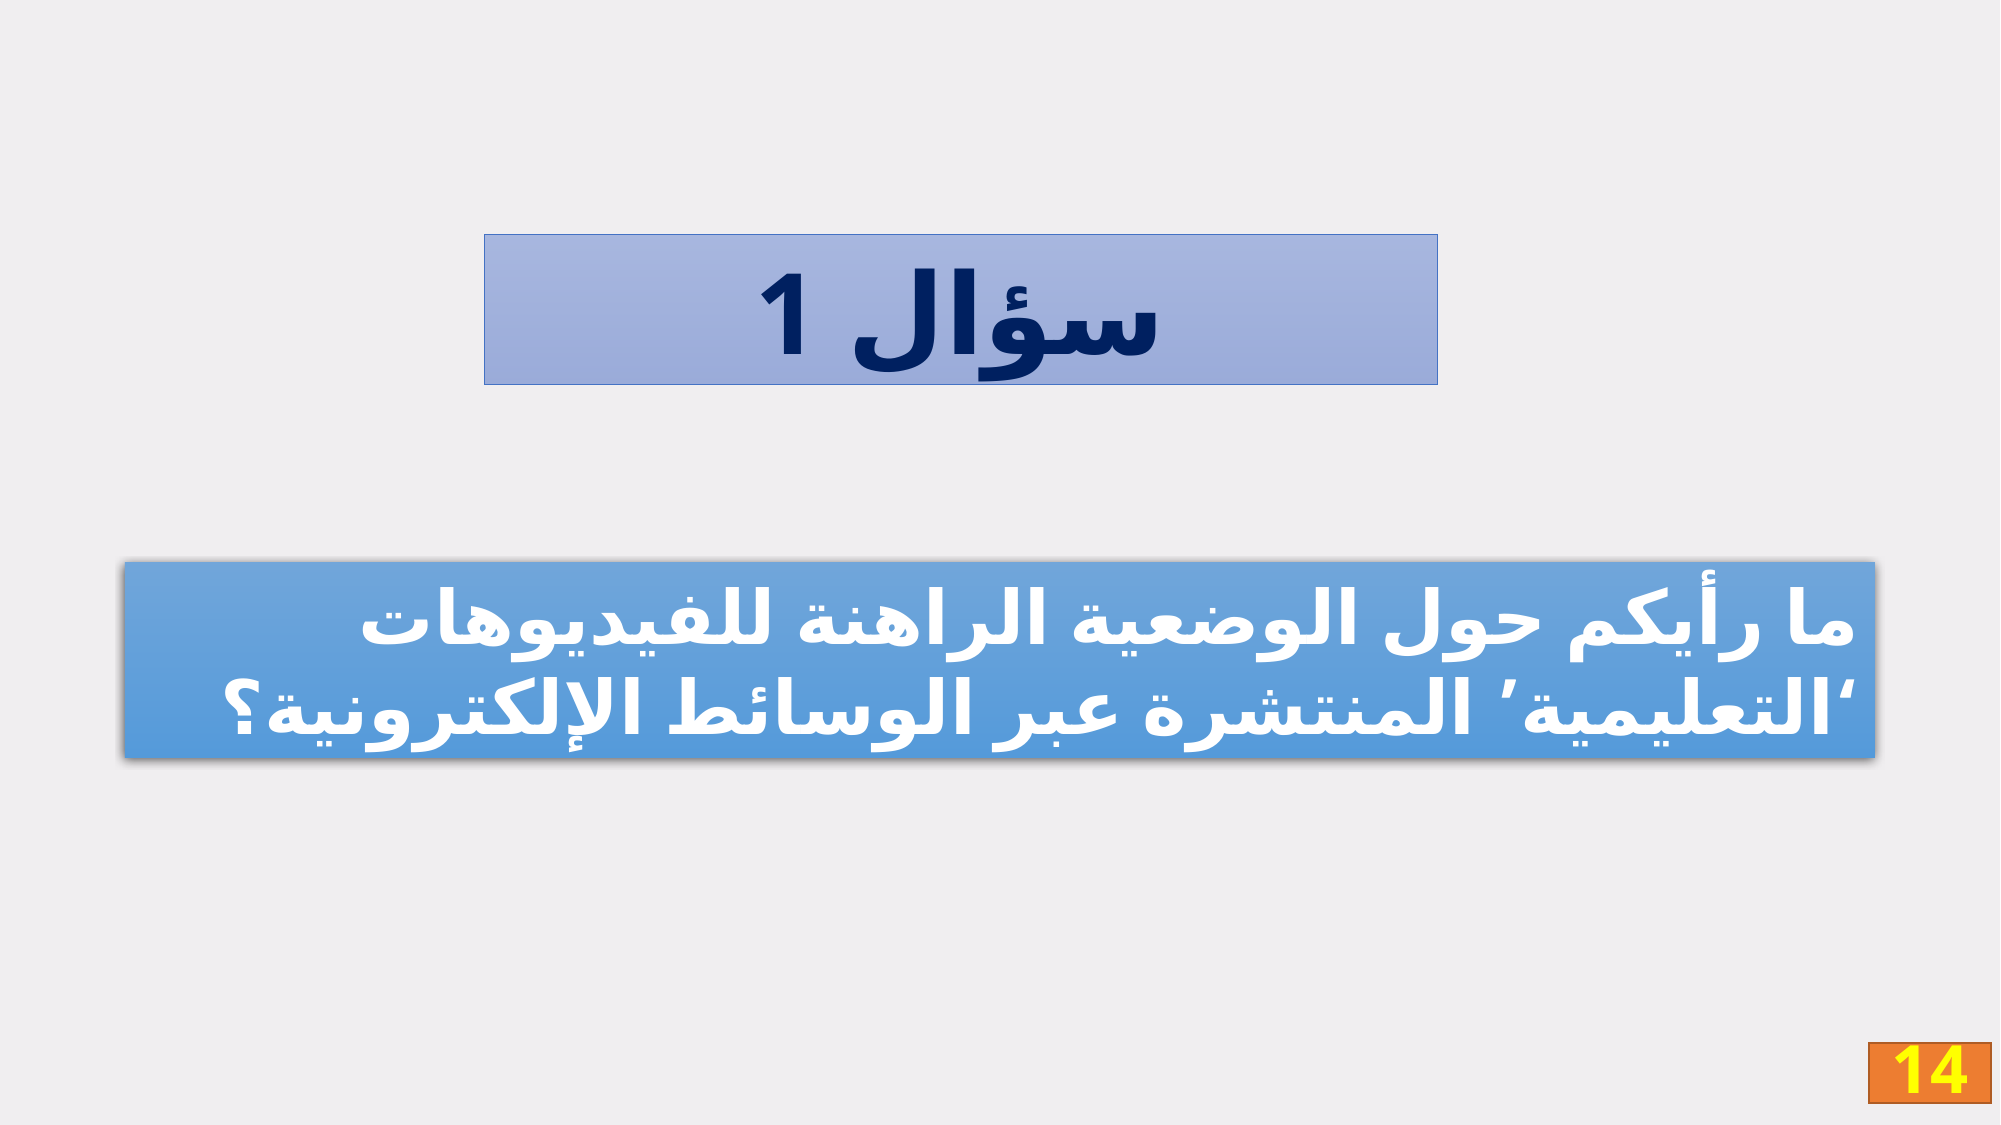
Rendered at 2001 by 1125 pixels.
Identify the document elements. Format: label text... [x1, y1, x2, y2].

text_box ما رأيكم حول الوضعية الراهنة للفيديوهات ‘التعليمية’ المنتشرة عبر الوسائط الإلكترونية؟ [124, 562, 1875, 758]
slide_number 14 [1868, 1042, 1992, 1104]
text_box سؤال 1 [484, 234, 1438, 385]
